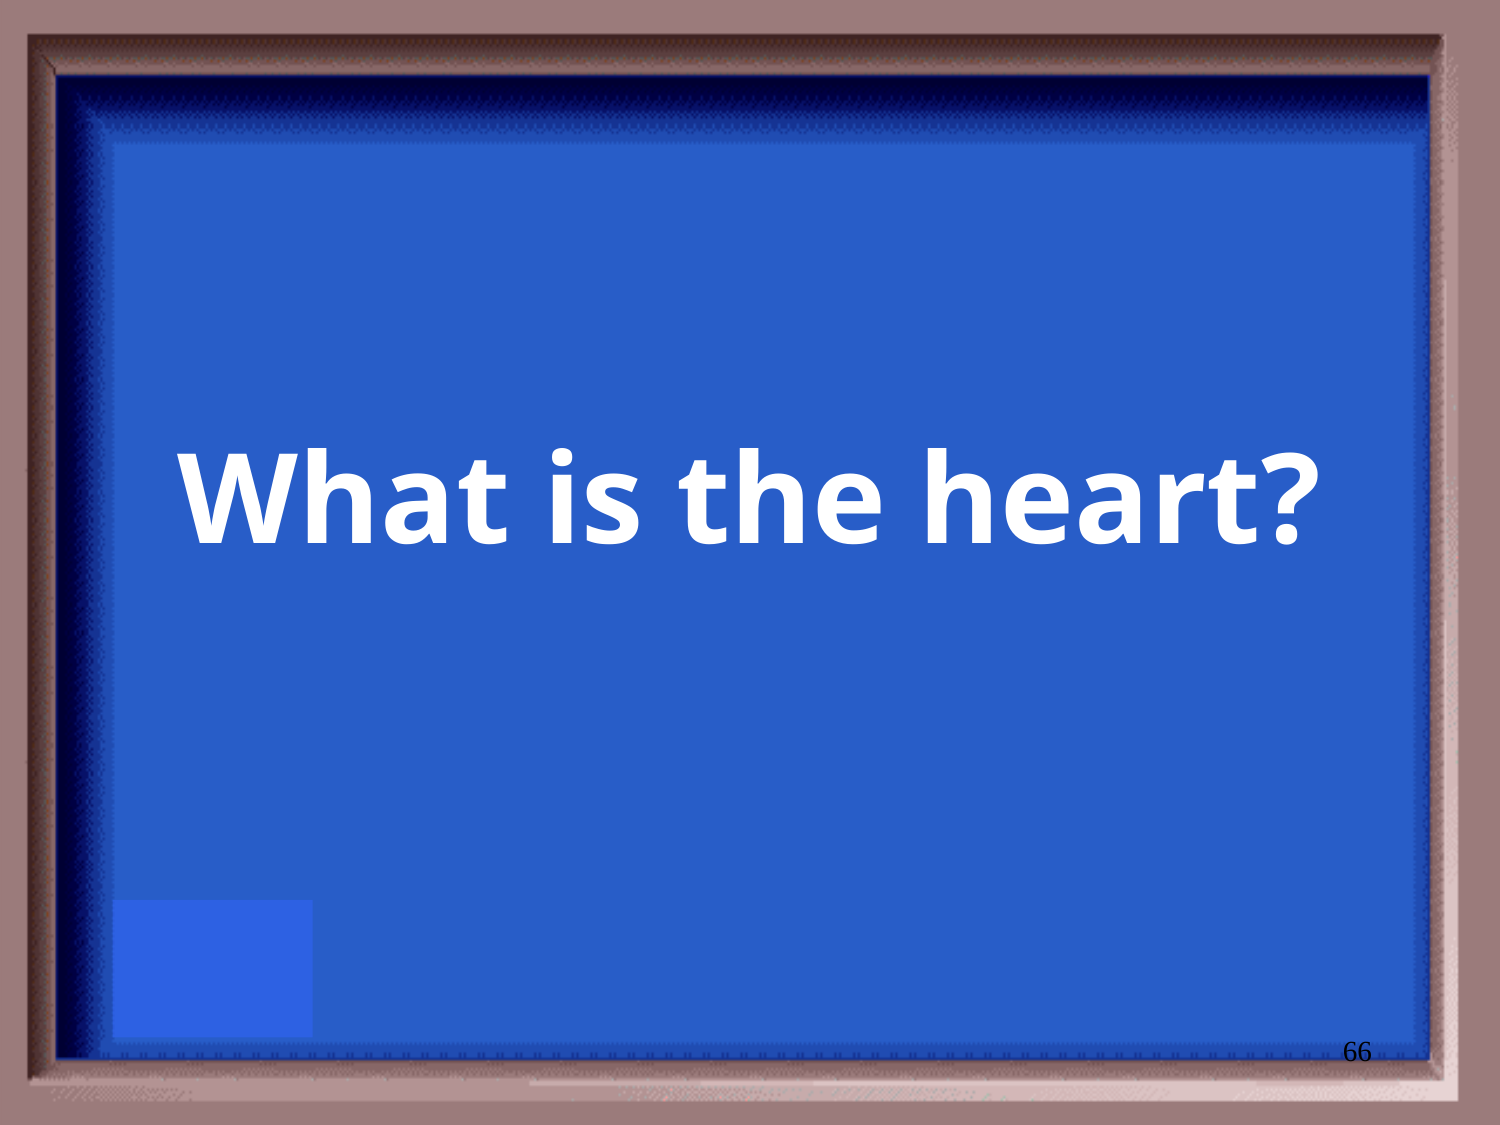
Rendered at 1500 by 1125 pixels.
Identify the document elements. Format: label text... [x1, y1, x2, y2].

text_box [112, 899, 313, 1038]
picture [0, 0, 1500, 1125]
slide_number 66 [1074, 1024, 1388, 1101]
title What is the heart? [112, 237, 1388, 751]
